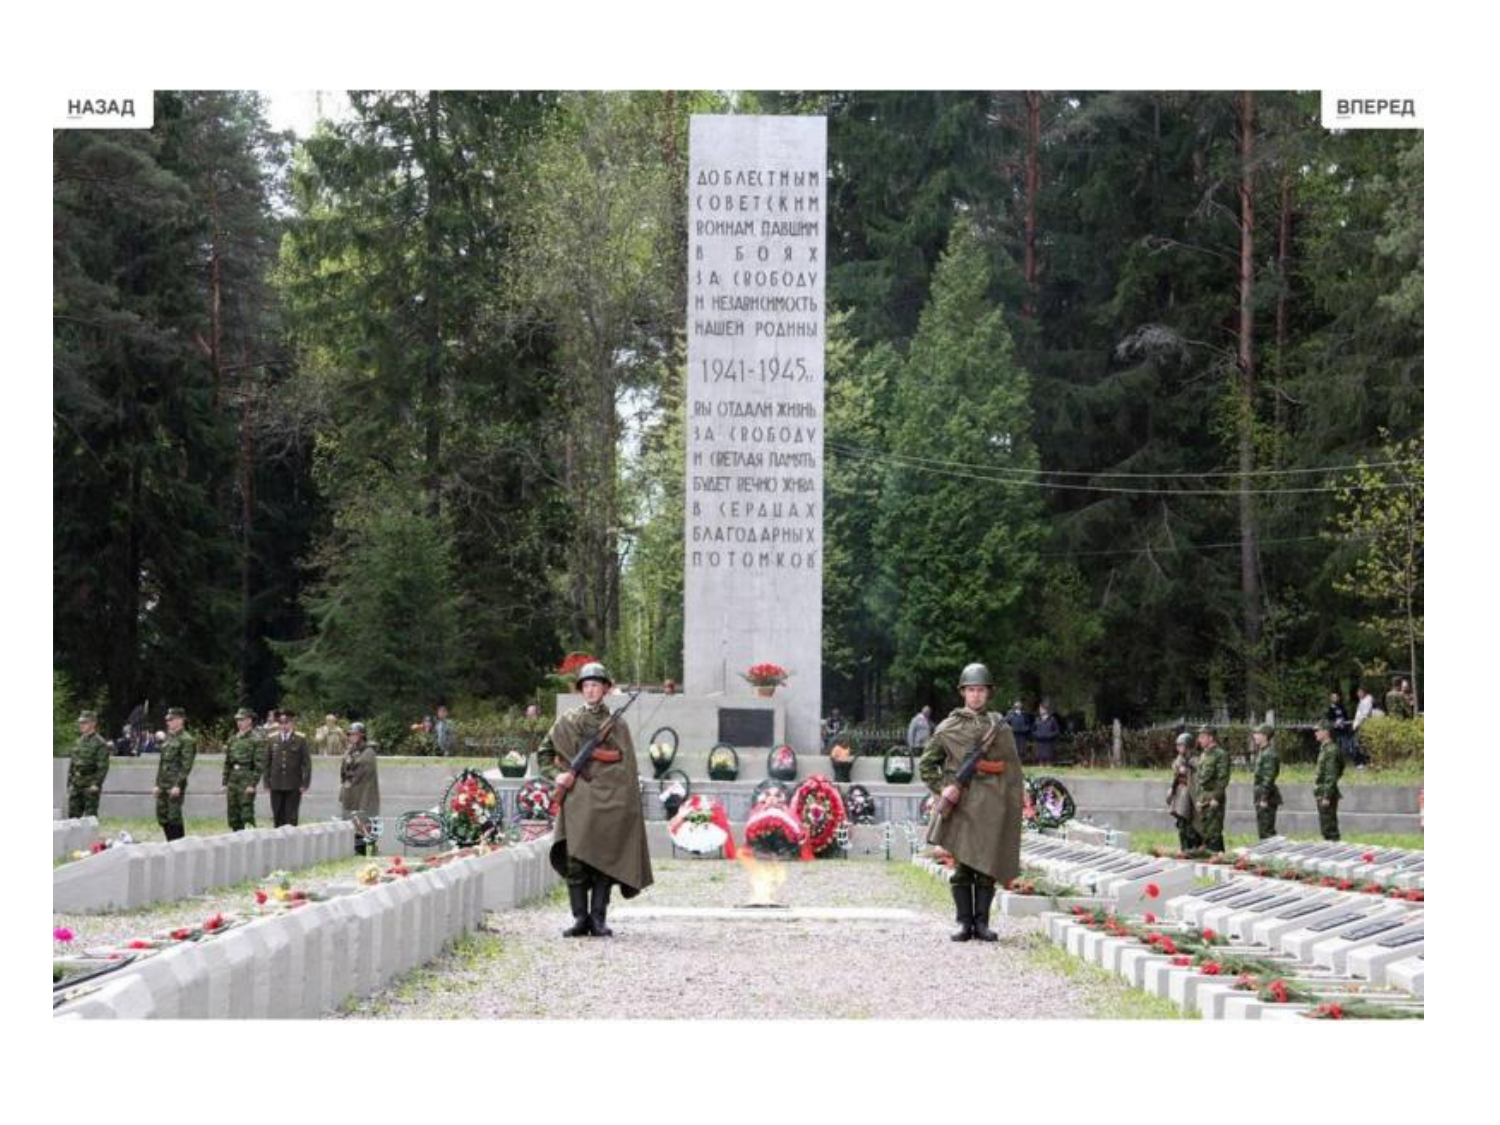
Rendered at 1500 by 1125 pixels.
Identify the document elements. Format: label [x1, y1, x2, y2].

picture [52, 89, 1424, 1024]
